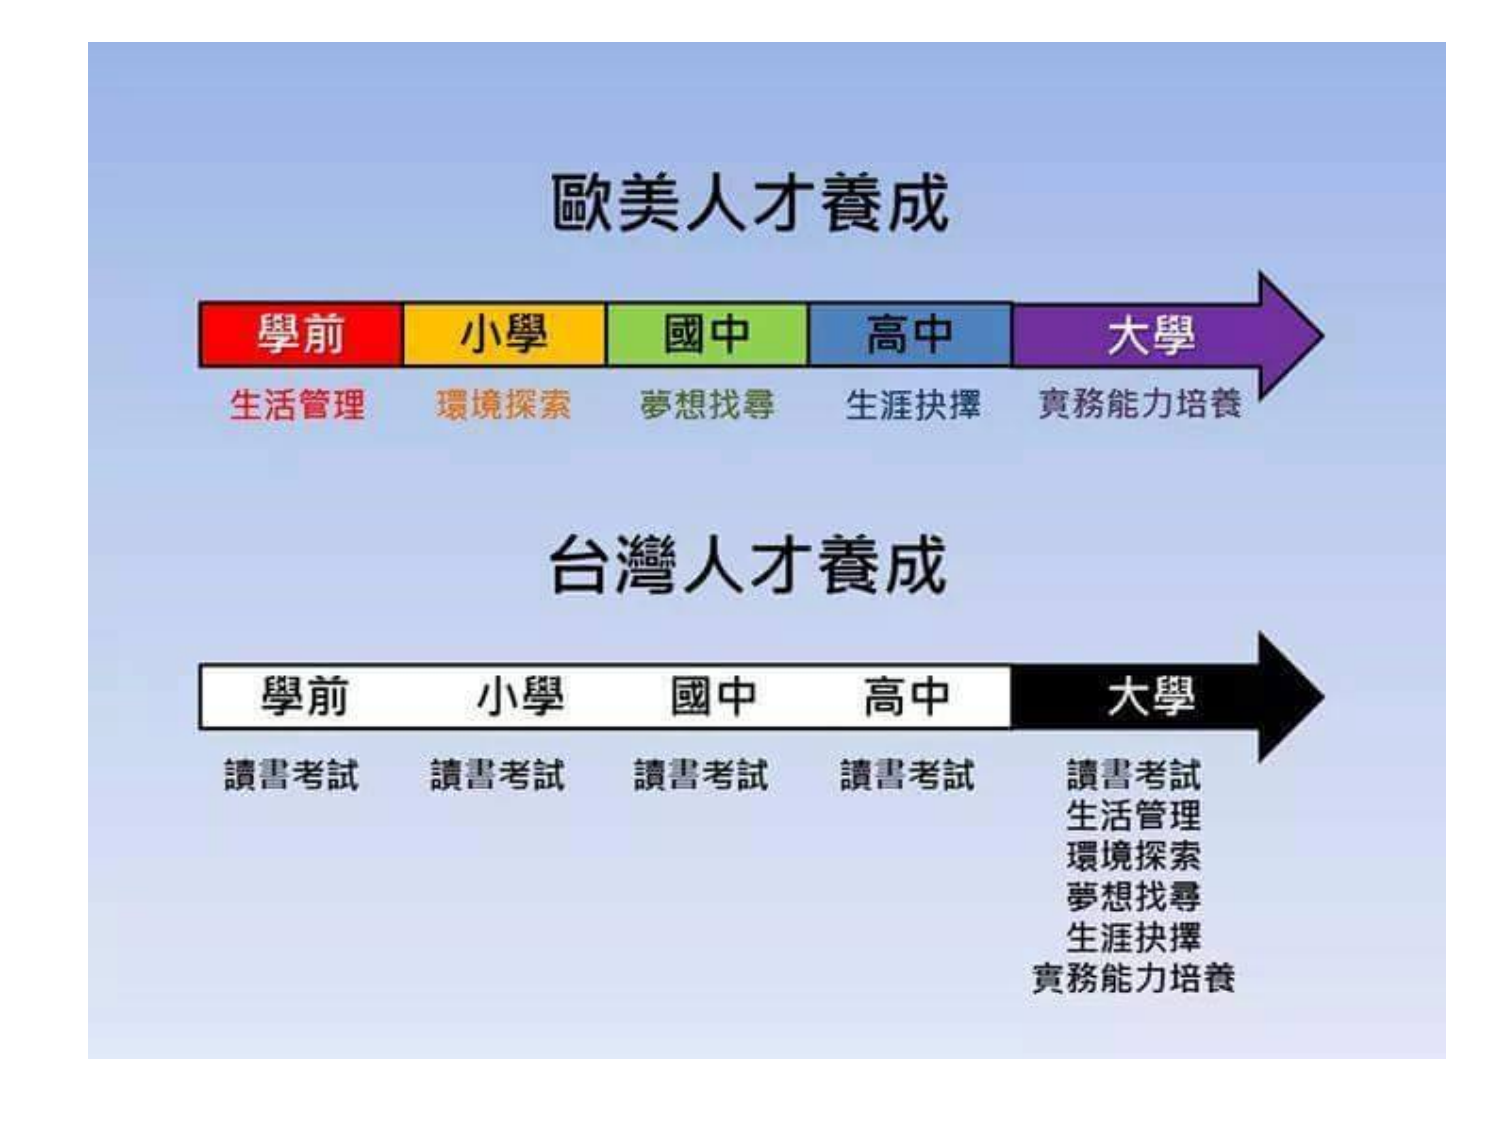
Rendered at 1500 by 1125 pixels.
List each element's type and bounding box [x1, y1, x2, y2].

list [88, 42, 1446, 1059]
